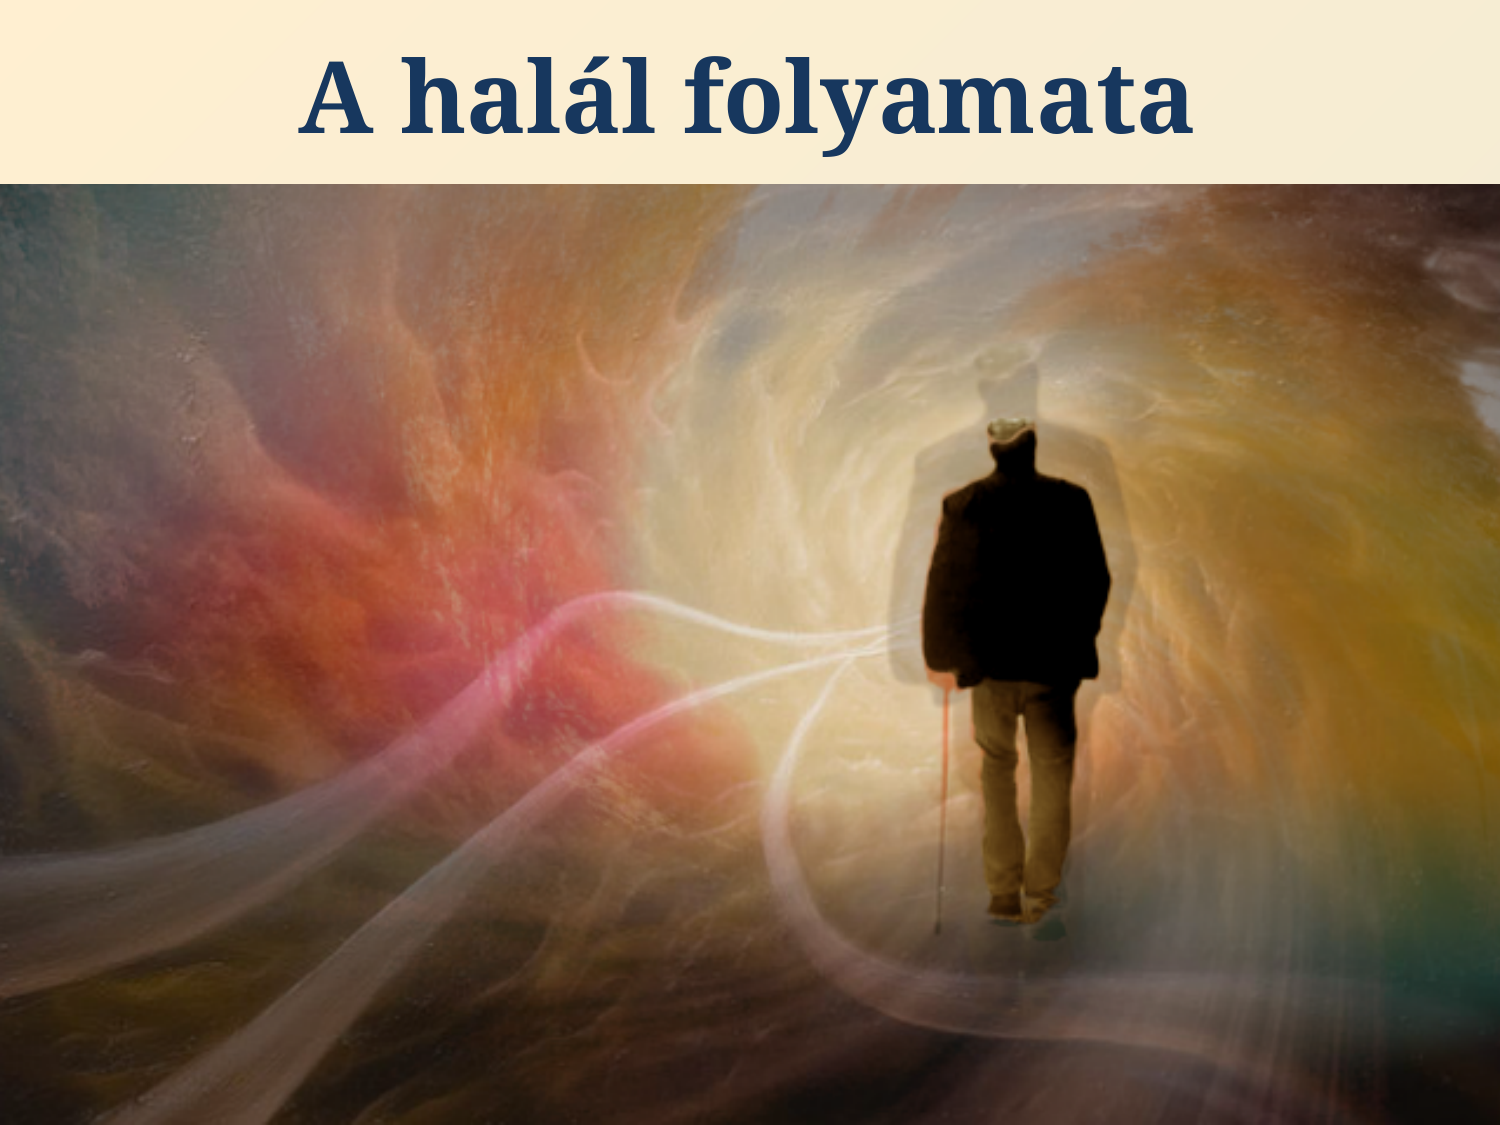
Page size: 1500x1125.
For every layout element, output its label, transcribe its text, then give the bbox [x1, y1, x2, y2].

title A halál folyamata [73, 0, 1424, 182]
picture [0, 184, 1500, 1125]
